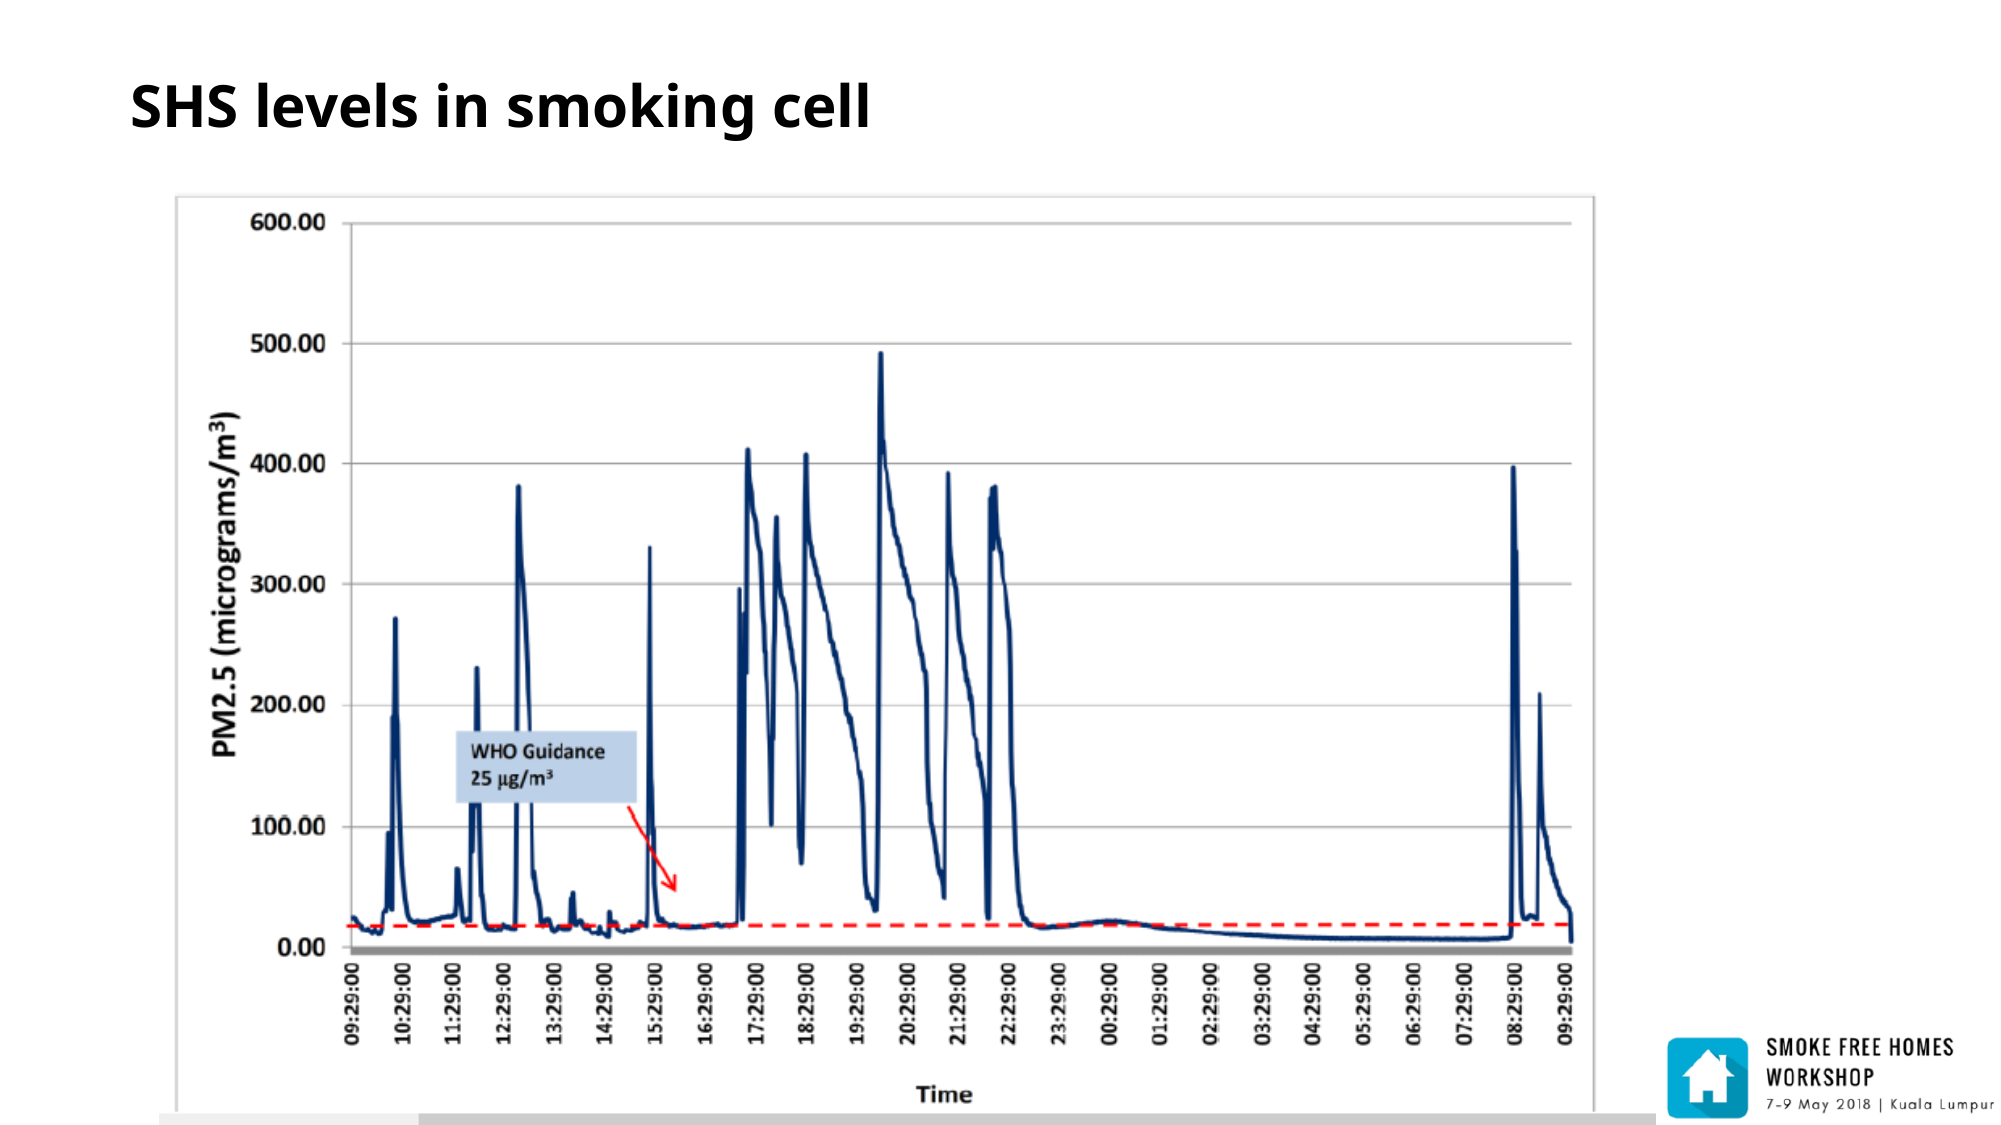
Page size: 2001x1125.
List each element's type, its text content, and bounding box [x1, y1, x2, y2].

picture [159, 190, 1656, 1125]
picture [1660, 1033, 2000, 1125]
title SHS levels in smoking cell [115, 0, 1841, 218]
